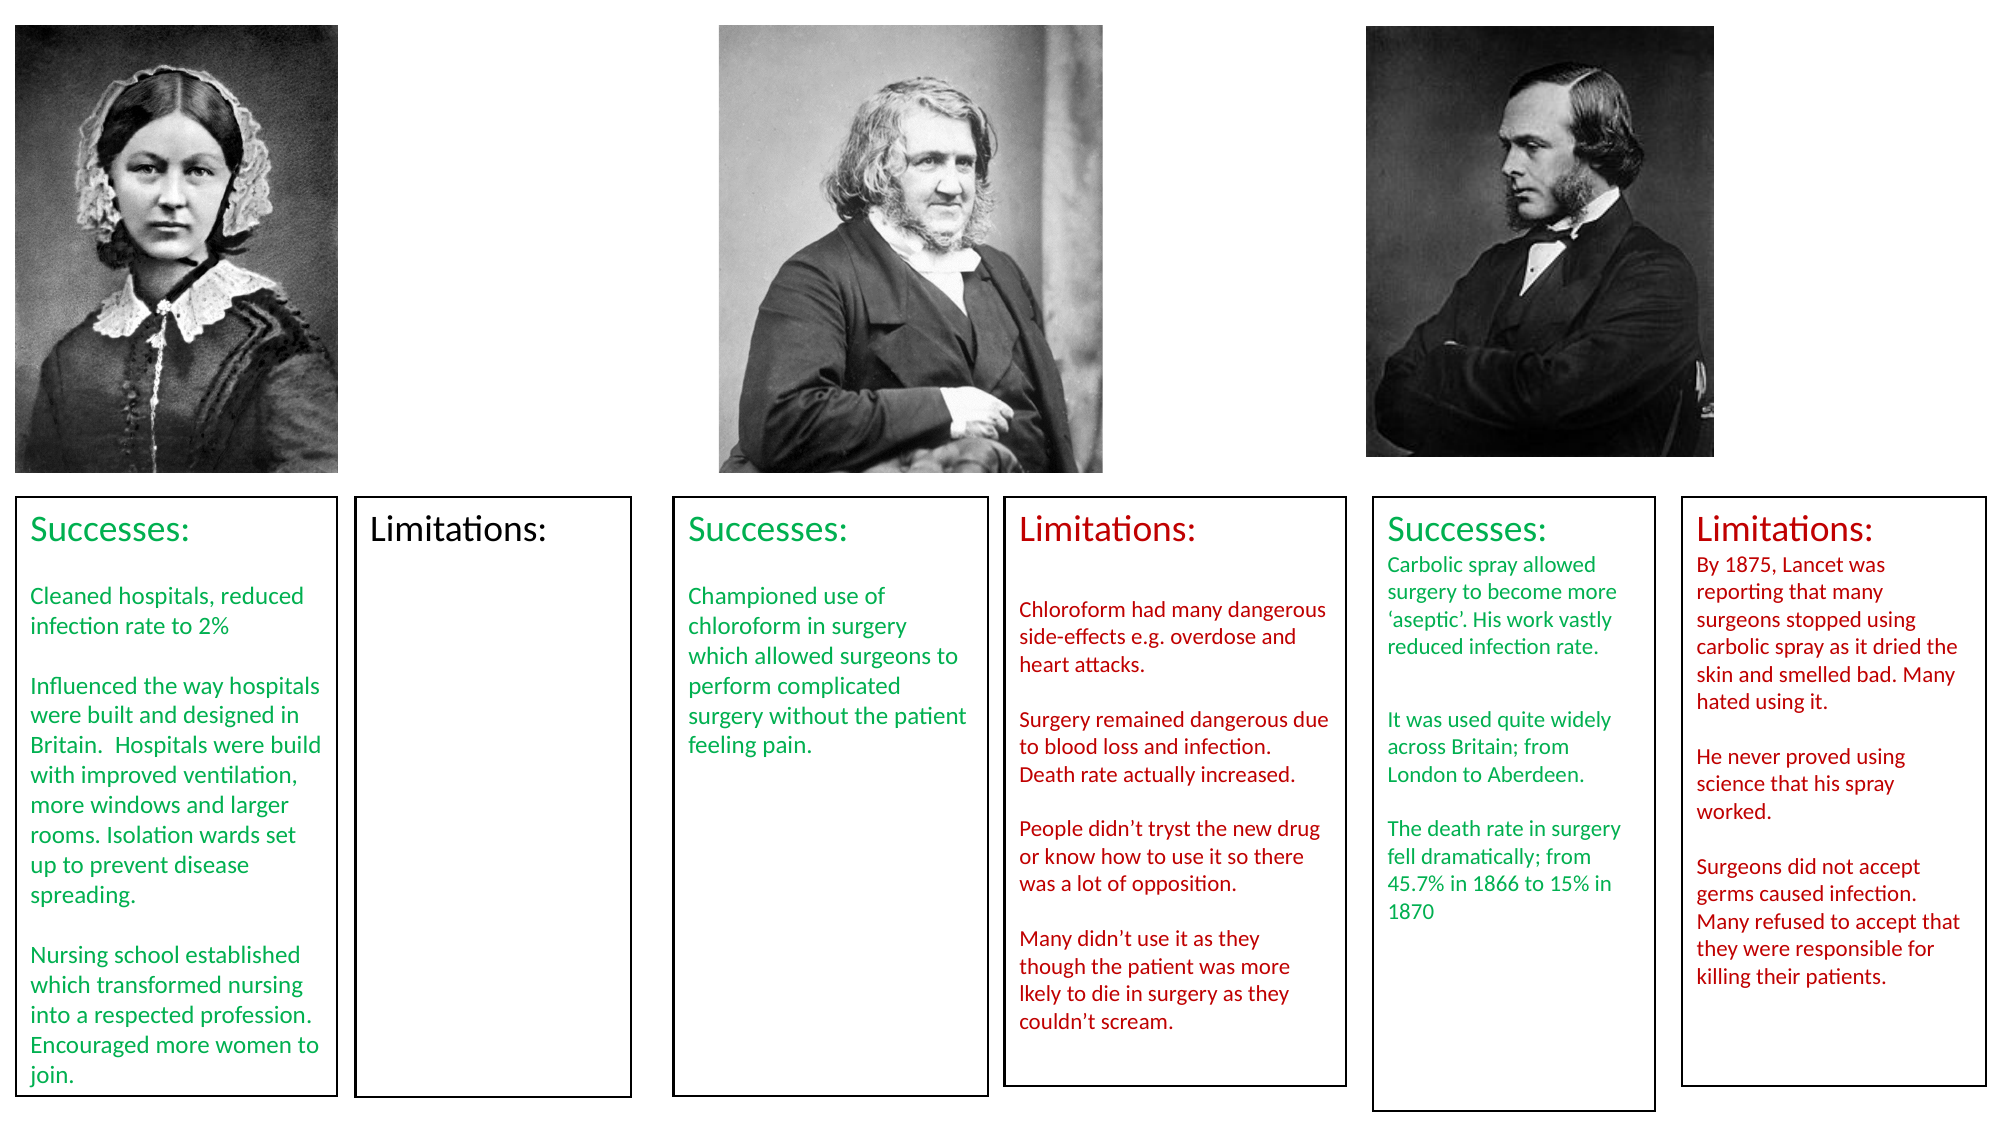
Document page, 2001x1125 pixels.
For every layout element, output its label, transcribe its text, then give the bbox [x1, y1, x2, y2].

picture [1366, 26, 1714, 457]
text_box Limitations: Chloroform had many dangerous side-effects e.g. overdose and heart attacks. Surgery remained dangerous due to blood loss and infection. Death rate actually increased. People didn’t tryst the new drug or know how to use it so there was a lot of opposition. Many didn’t use it as they though the patient was more lkely to die in surgery as they couldn’t scream. [1003, 496, 1347, 1087]
picture [15, 25, 338, 473]
text_box Successes: Carbolic spray allowed surgery to become more ‘aseptic’. His work vastly reduced infection rate. It was used quite widely across Britain; from London to Aberdeen. The death rate in surgery fell dramatically; from 45.7% in 1866 to 15% in 1870 [1372, 496, 1656, 1112]
text_box Successes: Cleaned hospitals, reduced infection rate to 2% Influenced the way hospitals were built and designed in Britain. Hospitals were build with improved ventilation, more windows and larger rooms. Isolation wards set up to prevent disease spreading. Nursing school established which transformed nursing into a respected profession. Encouraged more women to join. [15, 496, 338, 1097]
text_box Limitations: By 1875, Lancet was reporting that many surgeons stopped using carbolic spray as it dried the skin and smelled bad. Many hated using it. He never proved using science that his spray worked. Surgeons did not accept germs caused infection. Many refused to accept that they were responsible for killing their patients. [1681, 496, 1987, 1087]
text_box Successes: Championed use of chloroform in surgery which allowed surgeons to perform complicated surgery without the patient feeling pain. [672, 496, 989, 1097]
picture [718, 25, 1103, 473]
text_box Limitations: [354, 496, 632, 1098]
